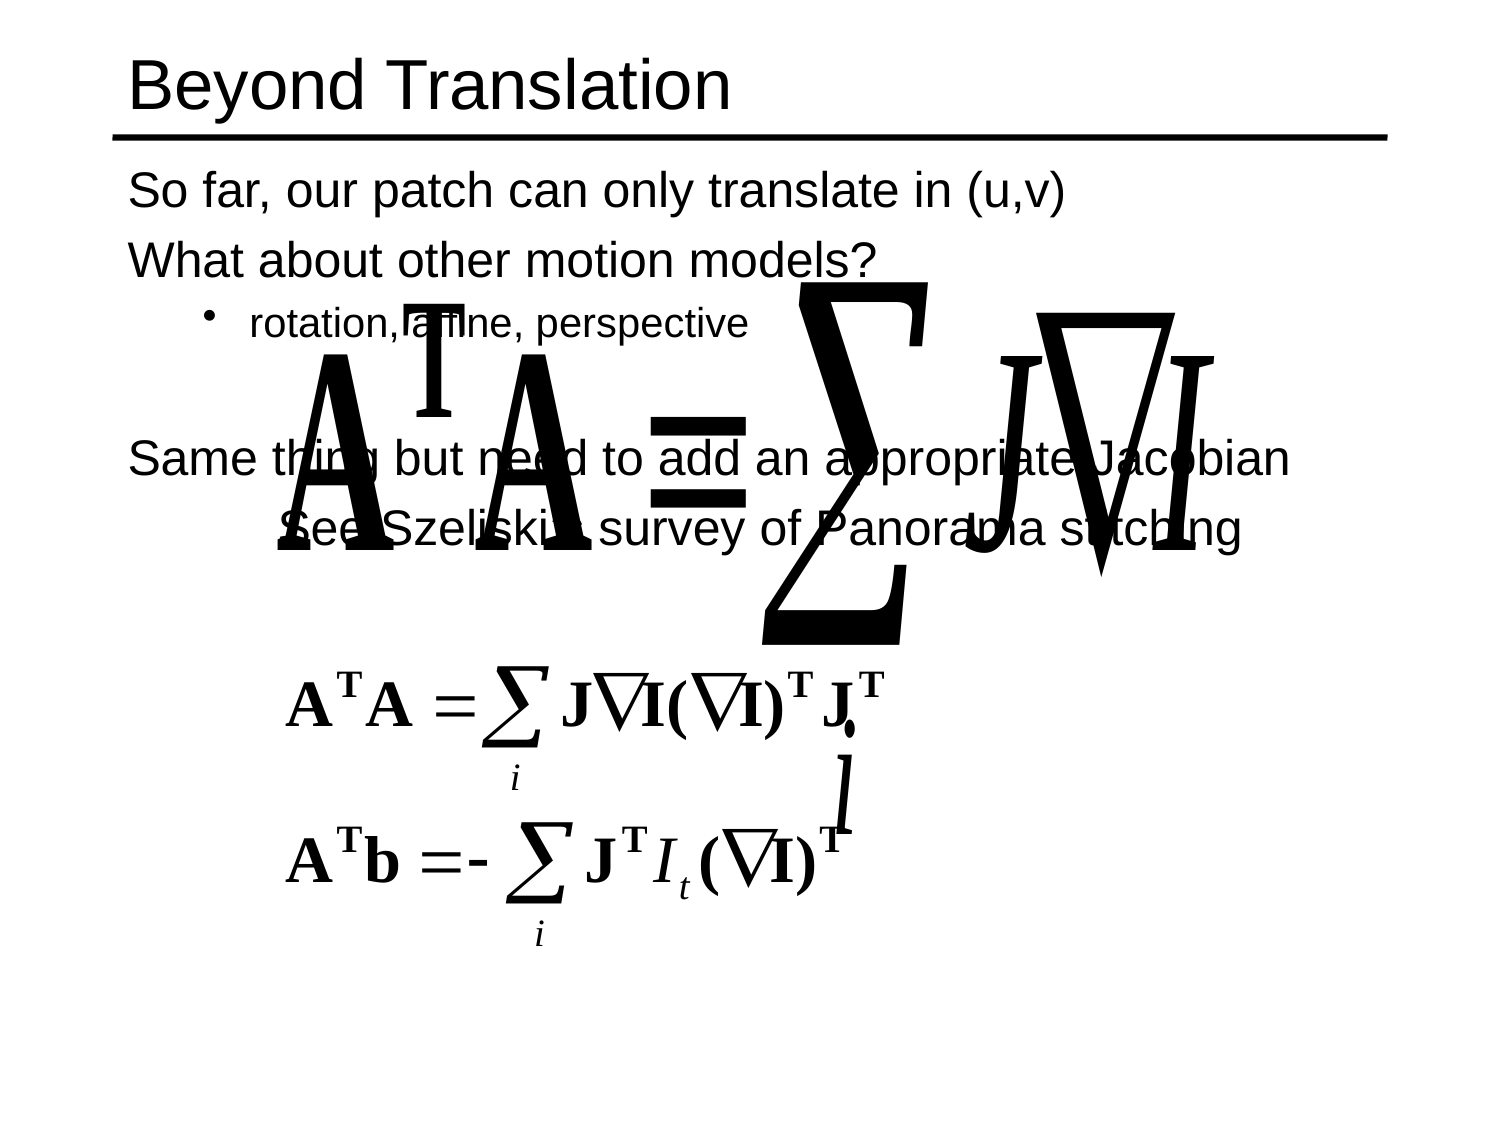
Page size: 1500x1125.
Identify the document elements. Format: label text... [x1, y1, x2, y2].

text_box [249, 228, 1251, 897]
title Beyond Translation [112, 12, 1388, 149]
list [274, 652, 901, 963]
list So far, our patch can only translate in (u,v) What about other motion models? rotation, affine, perspective Same thing but need to add an appropriate Jacobian See Szeliski’s survey of Panorama stitching [112, 149, 1451, 588]
